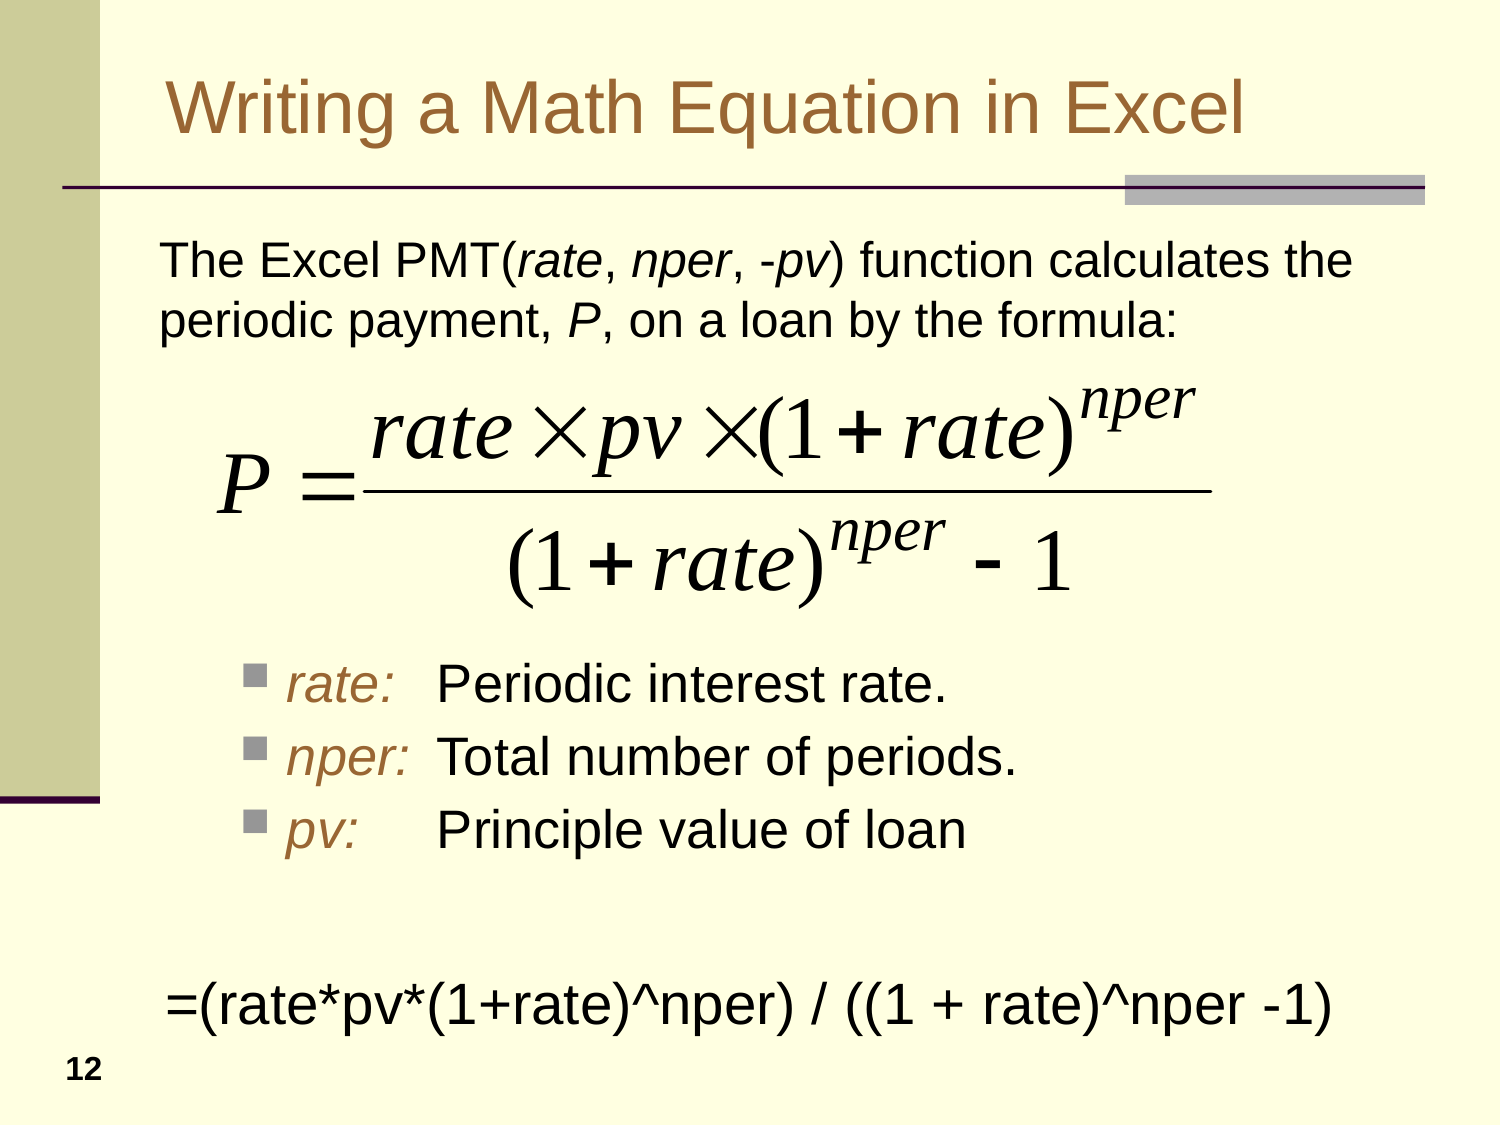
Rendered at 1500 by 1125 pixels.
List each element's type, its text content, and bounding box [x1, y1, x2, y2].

text_box The Excel PMT(rate, nper, -pv) function calculates the periodic payment, P, on a loan by the formula: [144, 220, 1416, 355]
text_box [203, 354, 1230, 623]
list rate: Periodic interest rate. nper: Total number of periods. pv: Principle value of loan =(rate*pv*(1+rate)^nper) / ((1 + rate)^nper -1) [149, 640, 1426, 1055]
slide_number 12 [31, 1039, 118, 1090]
title Writing a Math Equation in Excel [149, 45, 1426, 163]
